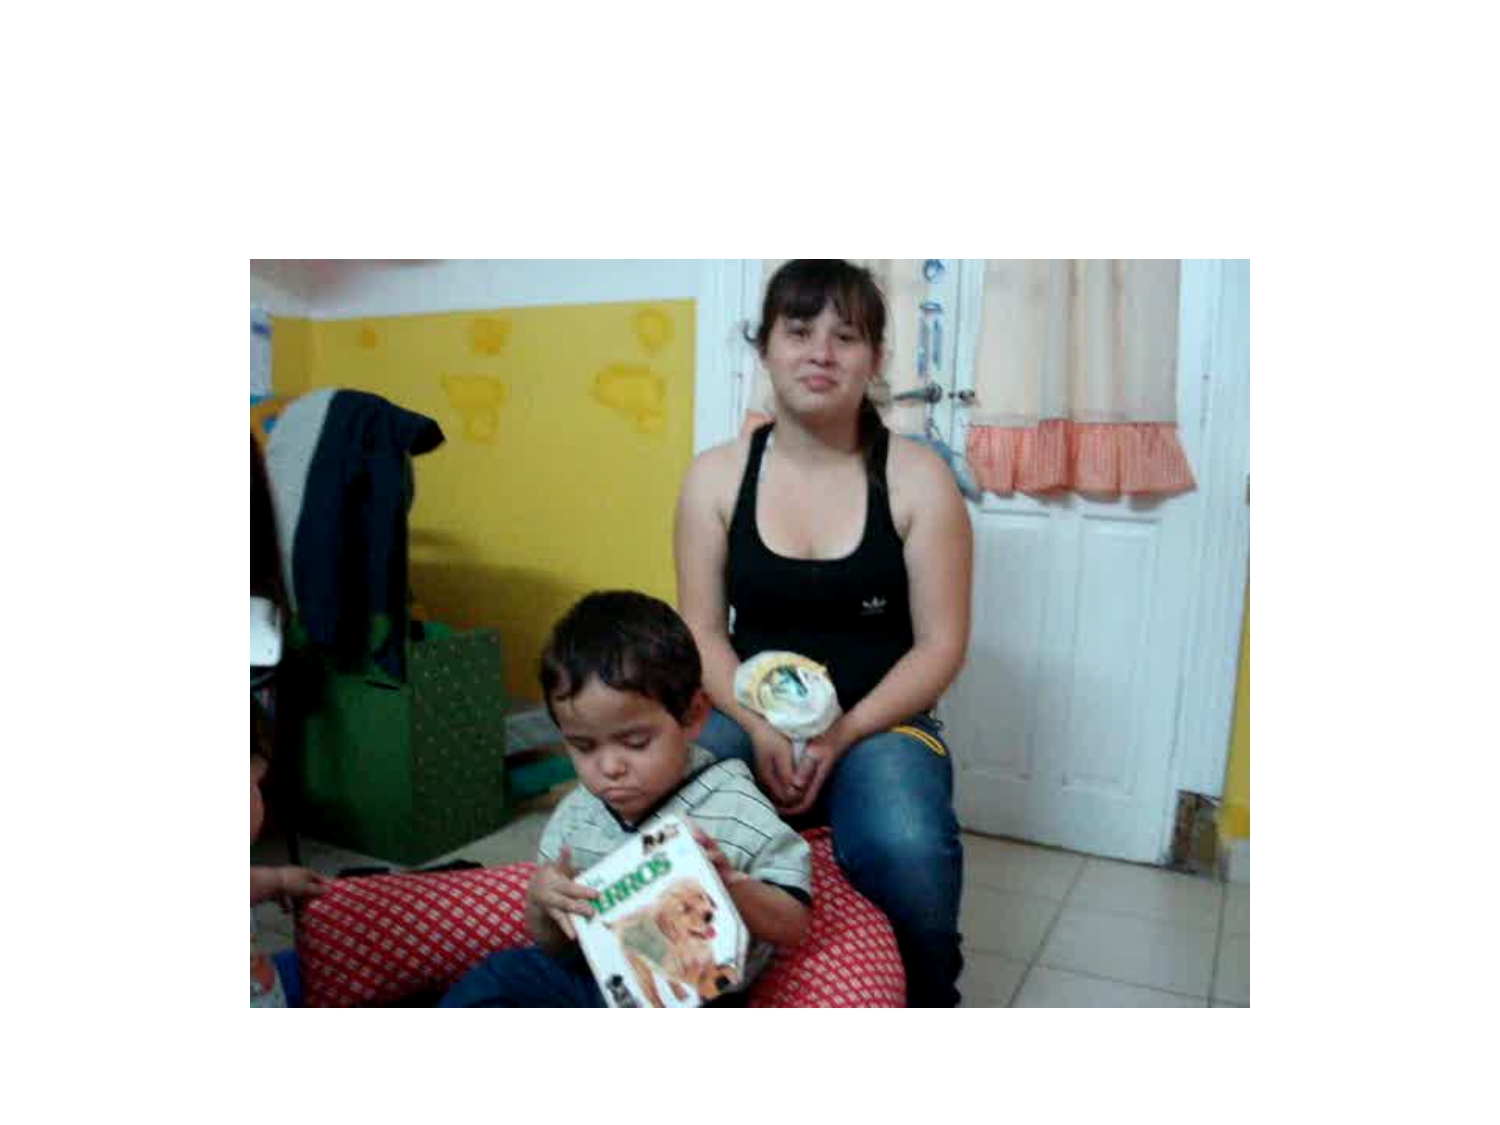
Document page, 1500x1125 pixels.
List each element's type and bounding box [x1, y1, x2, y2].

list [249, 258, 1251, 1009]
